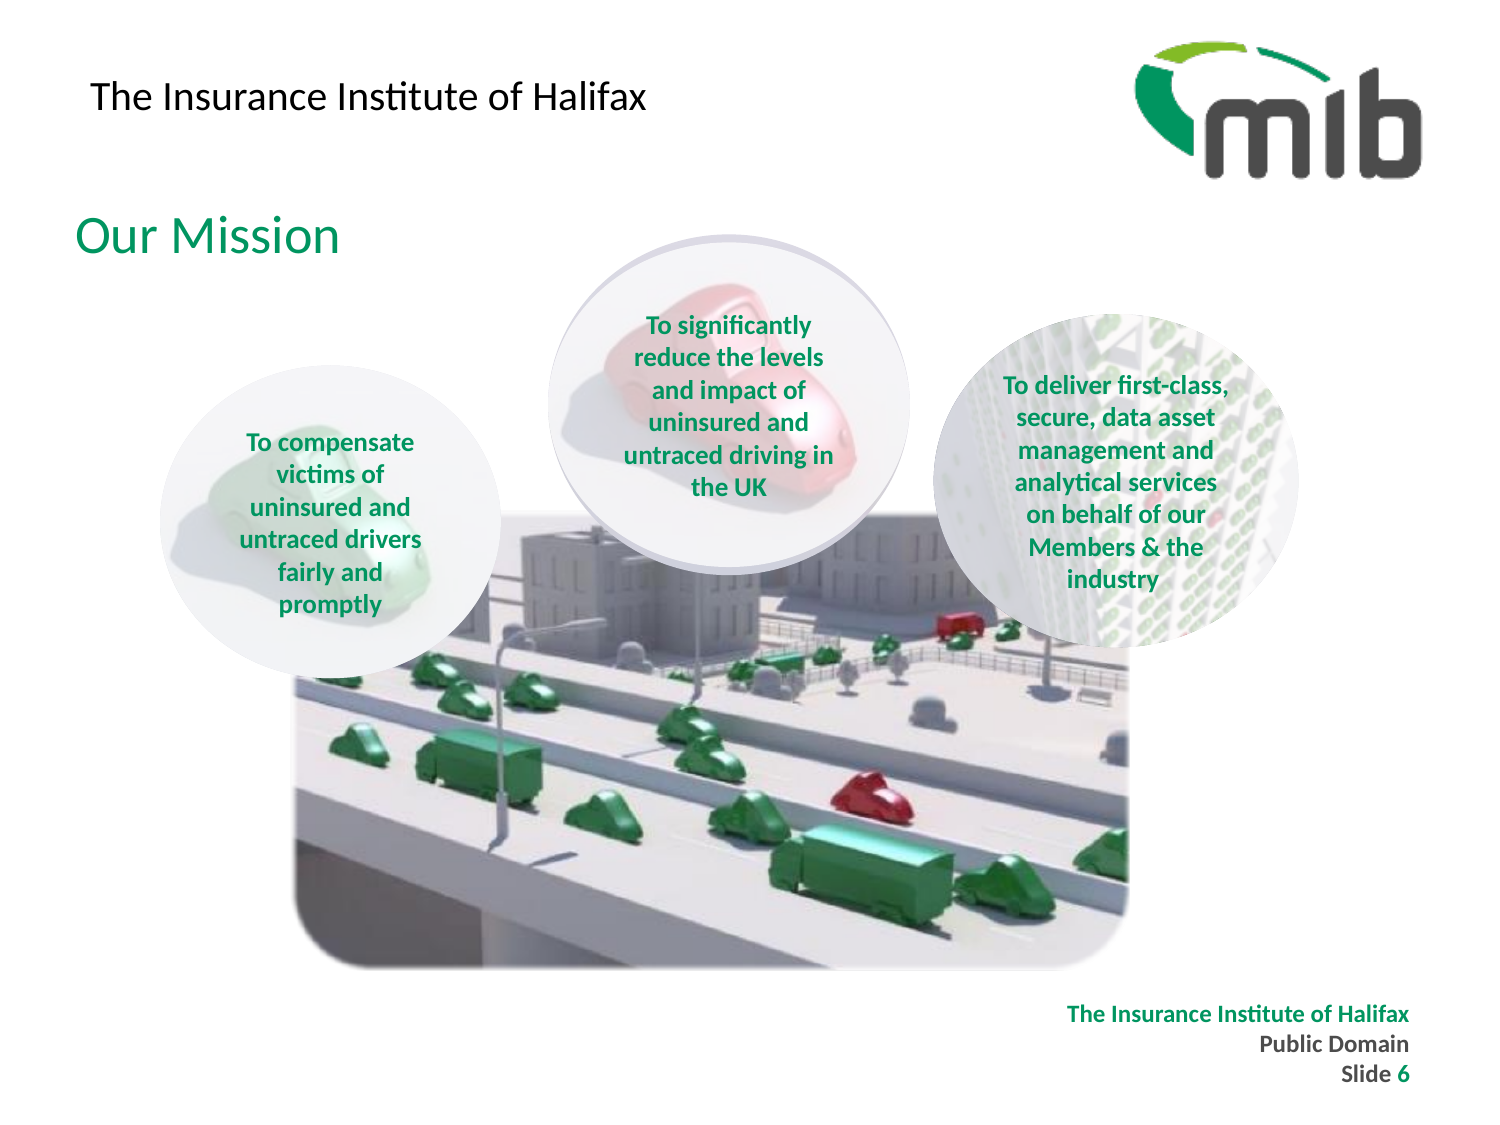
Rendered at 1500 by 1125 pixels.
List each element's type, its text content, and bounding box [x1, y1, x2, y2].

picture [1092, 0, 1465, 222]
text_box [159, 234, 1299, 971]
title The Insurance Institute of Halifax [75, 53, 1299, 191]
text_box Our Mission [74, 199, 533, 286]
slide_number The Insurance Institute of Halifax Public Domain Slide 6 [783, 993, 1426, 1092]
